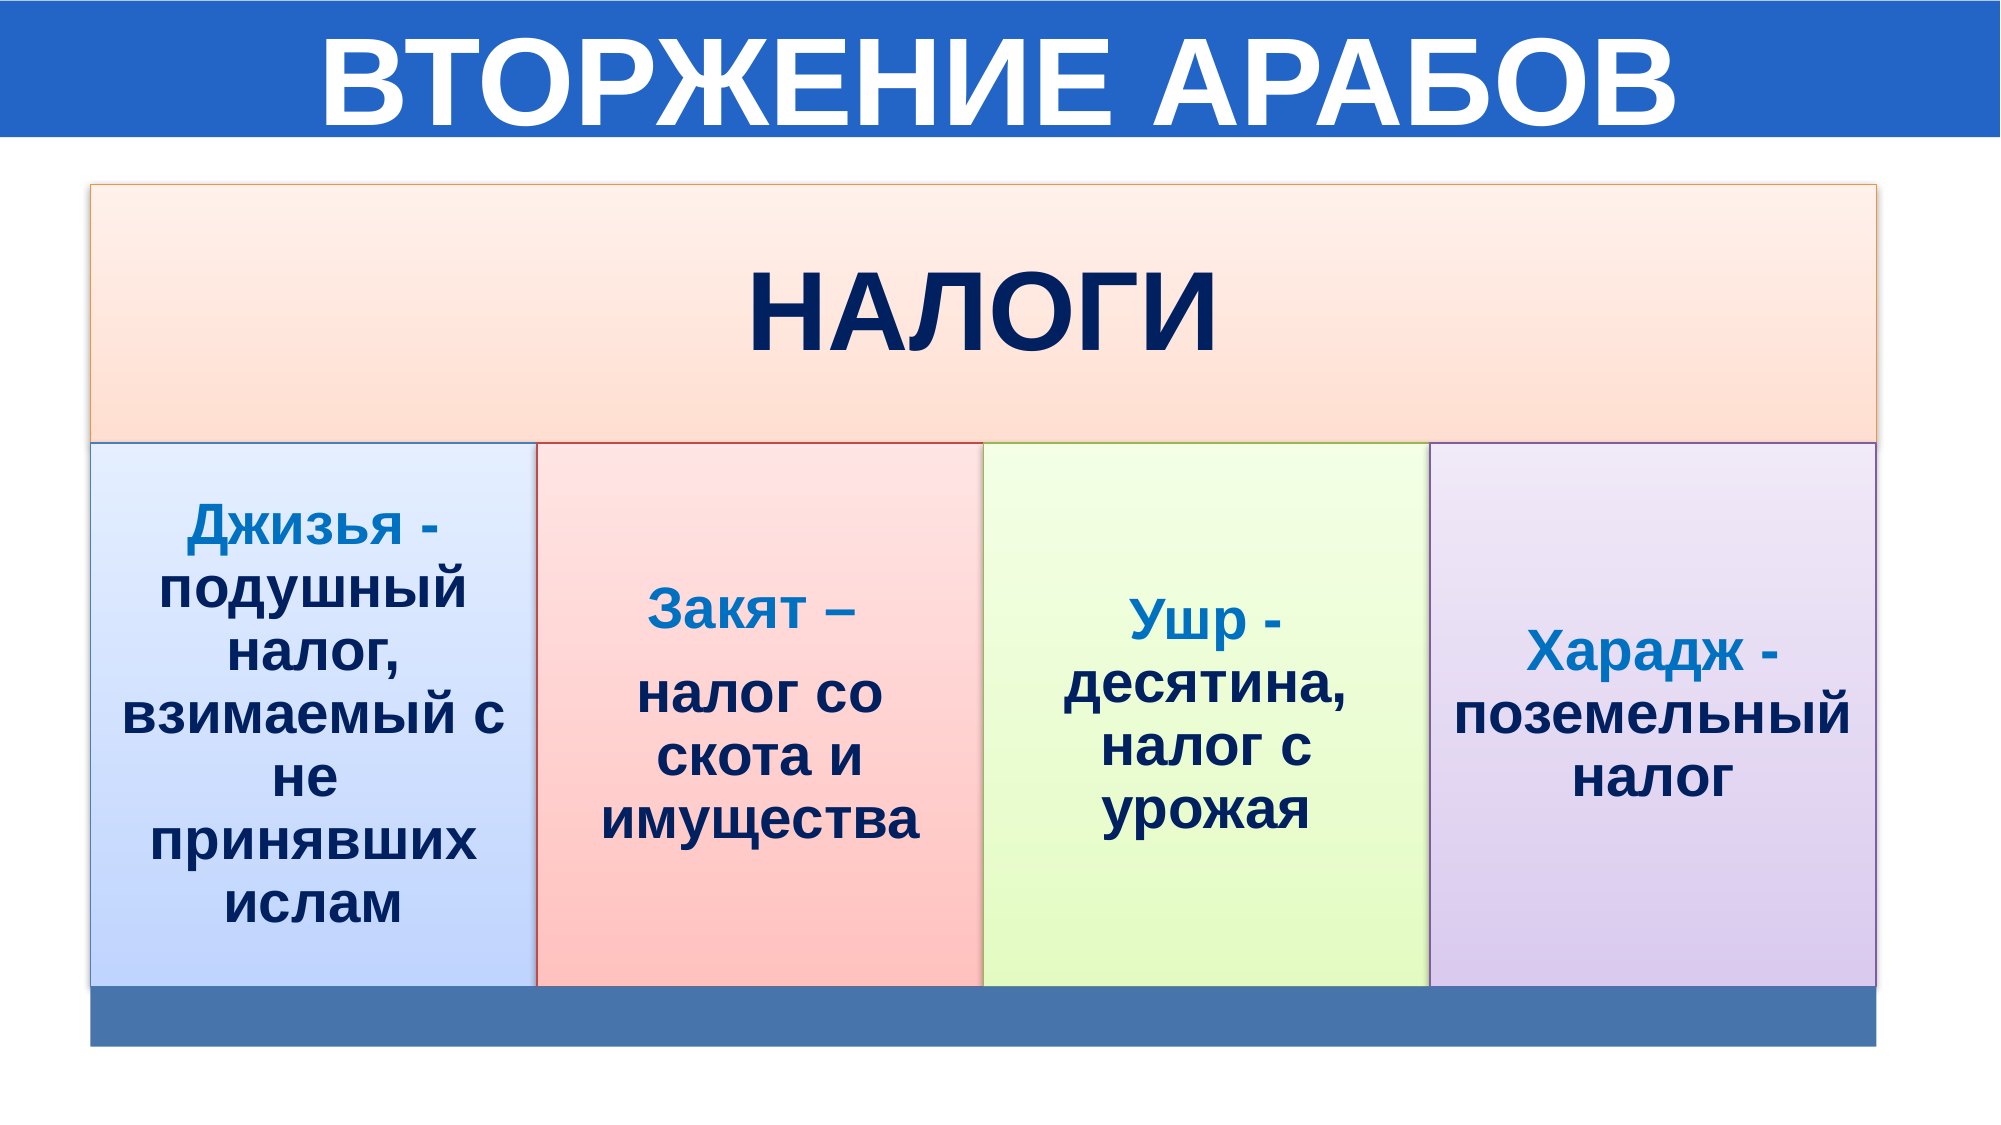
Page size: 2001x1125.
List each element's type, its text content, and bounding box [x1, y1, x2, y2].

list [90, 184, 1877, 1047]
text_box ВТОРЖЕНИЕ АРАБОВ [0, 0, 2000, 138]
